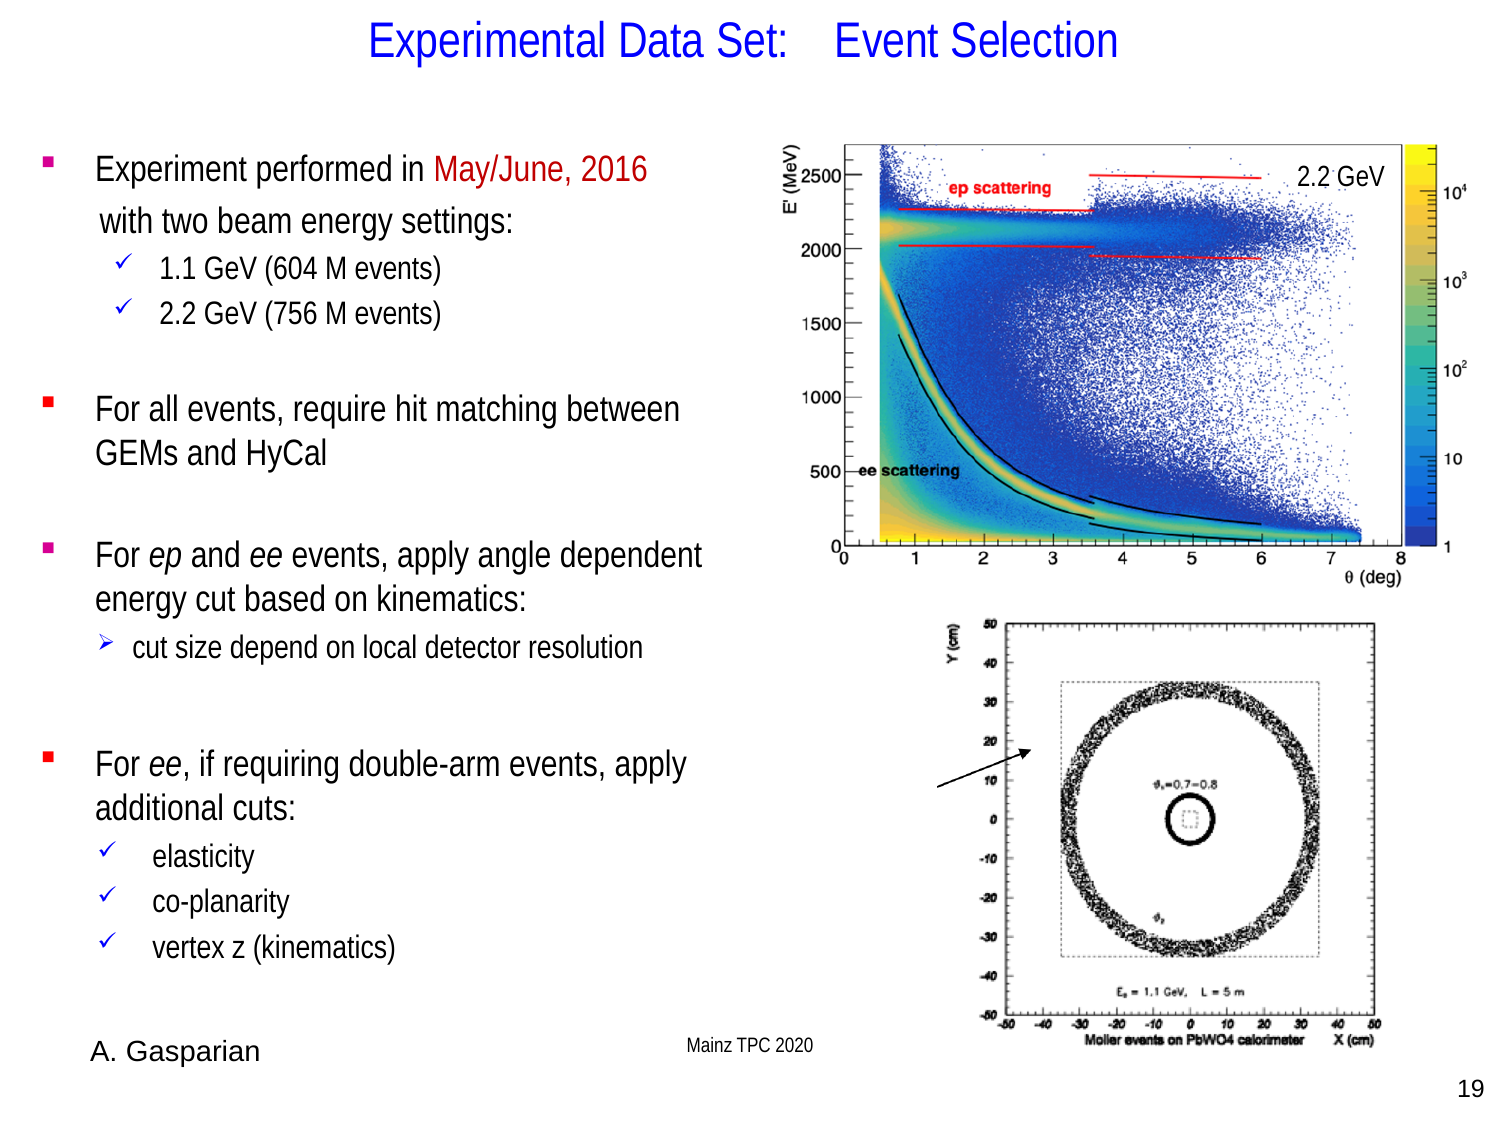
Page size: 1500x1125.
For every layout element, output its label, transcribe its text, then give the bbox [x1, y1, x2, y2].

slide_number A. Gasparian [74, 1024, 426, 1103]
list Experiment performed in May/June, 2016 with two beam energy settings: 1.1 GeV (604 M events) 2.2 GeV (756 M events) For all events, require hit matching between GEMs and HyCal For ep and ee events, apply angle dependent energy cut based on kinematics: cut size depend on local detector resolution For ee, if requiring double-arm events, apply additional cuts: elasticity co-planarity vertex z (kinematics) [24, 137, 753, 975]
picture [749, 129, 1500, 1052]
title Experimental Data Set: Event Selection [161, 0, 1327, 75]
footer Mainz TPC 2020 [512, 1024, 988, 1103]
slide_number 19 [1162, 1064, 1500, 1125]
